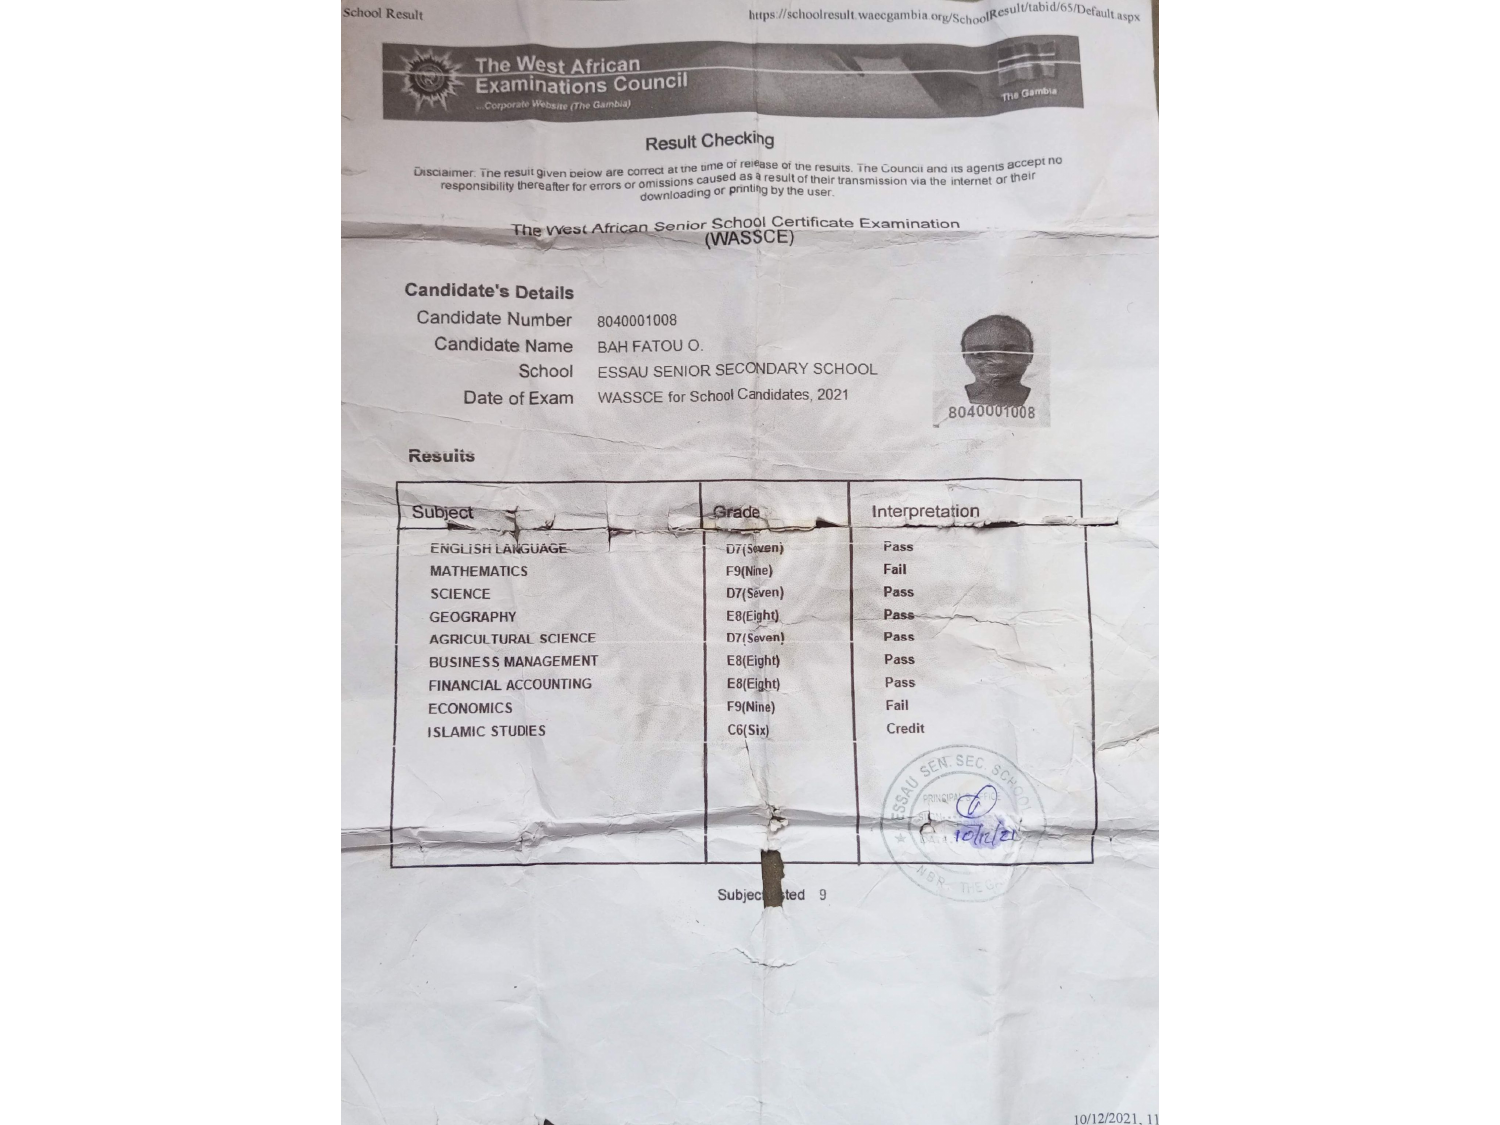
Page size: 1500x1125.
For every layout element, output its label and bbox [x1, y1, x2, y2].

picture [341, 0, 1159, 1125]
